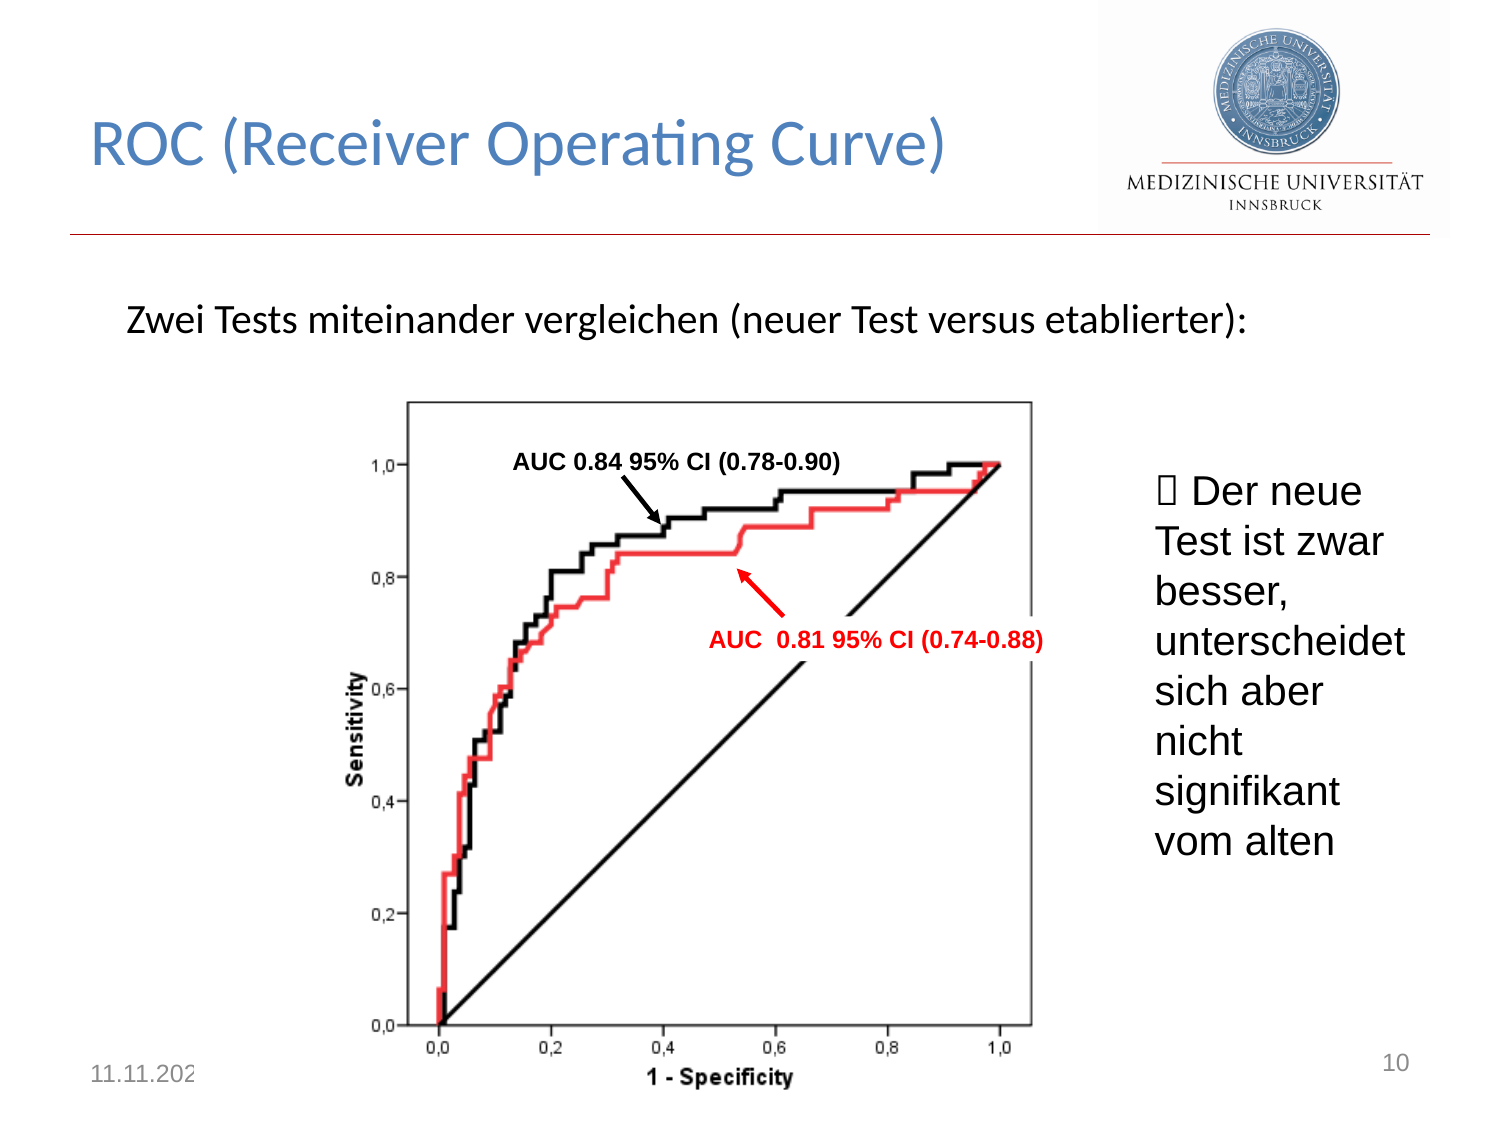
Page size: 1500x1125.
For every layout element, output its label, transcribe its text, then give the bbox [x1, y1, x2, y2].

slide_number 10 [1177, 1024, 1425, 1100]
picture [194, 383, 1172, 1125]
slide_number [75, 1042, 189, 1103]
title ROC (Receiver Operating Curve) [74, 44, 1091, 233]
text_box Zwei Tests miteinander vergleichen (neuer Test versus etablierter): [111, 284, 1270, 349]
text_box  Der neue Test ist zwar besser, unterscheidet sich aber nicht signifikant vom alten [1177, 456, 1436, 872]
picture [1098, 0, 1450, 238]
